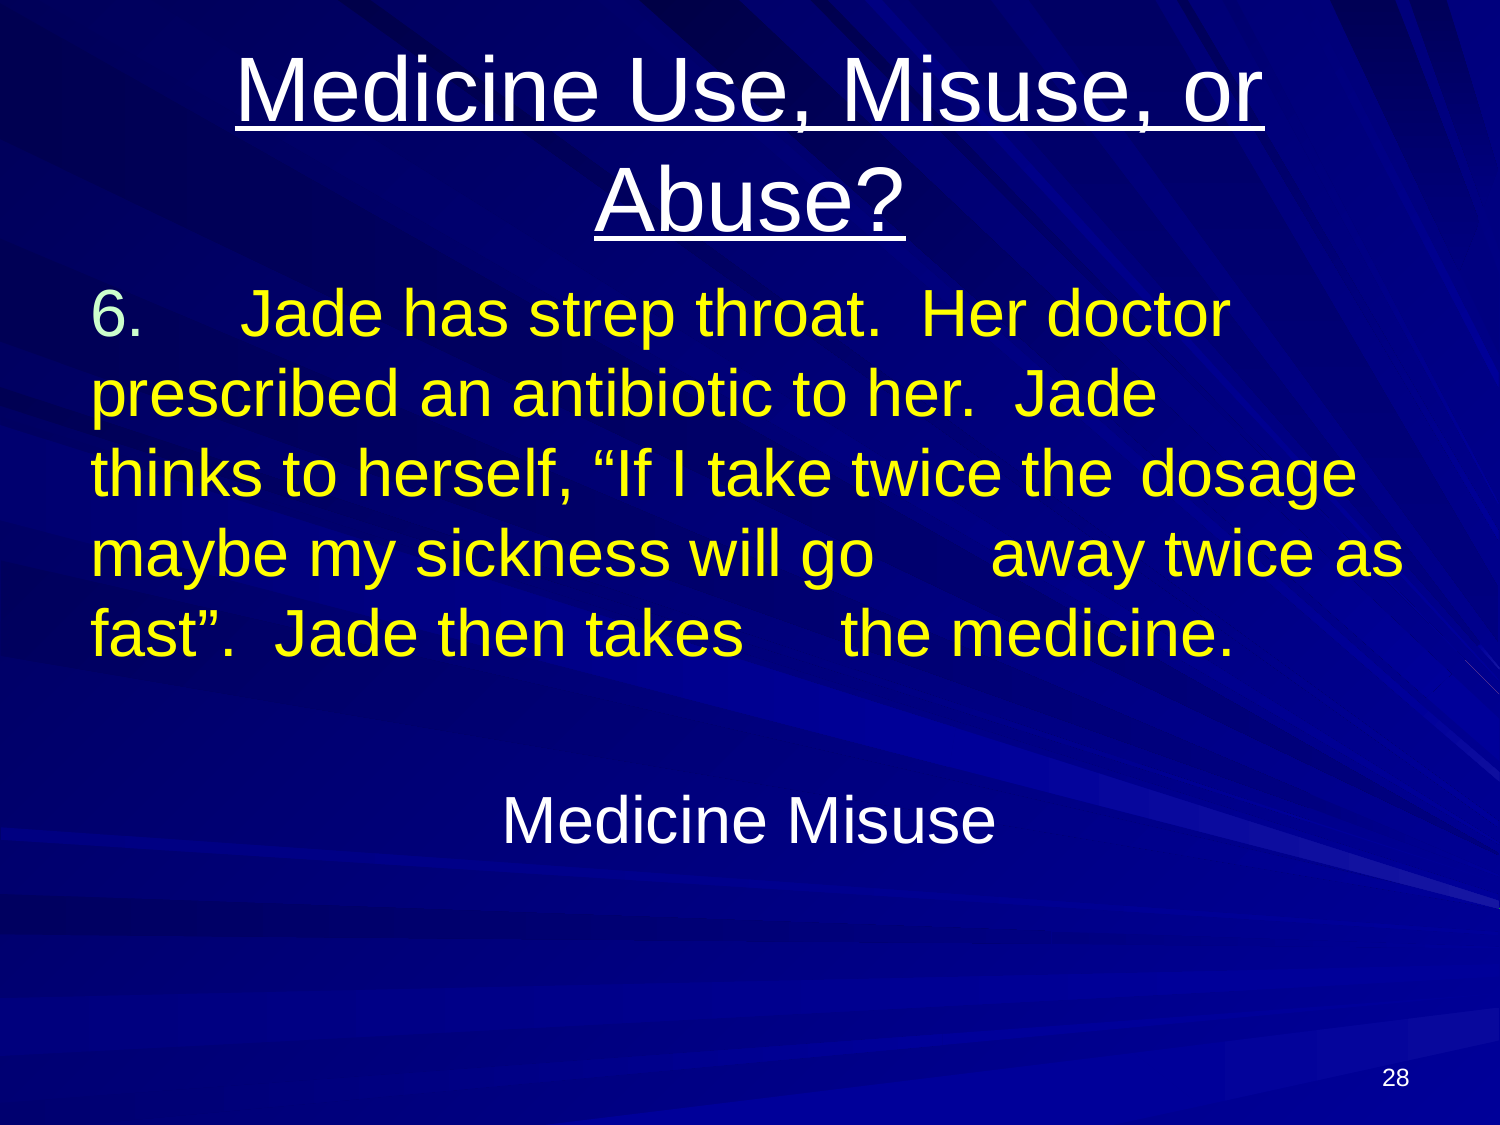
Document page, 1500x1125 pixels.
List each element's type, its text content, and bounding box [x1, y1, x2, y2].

slide_number 28 [1074, 1023, 1426, 1100]
title Medicine Use, Misuse, or Abuse? [74, 45, 1426, 234]
list 6. Jade has strep throat. Her doctor prescribed an antibiotic to her. Jade thinks to herself, “If I take twice the dosage maybe my sickness will go away twice as fast”. Jade then takes the medicine. Medicine Misuse [74, 262, 1426, 1006]
